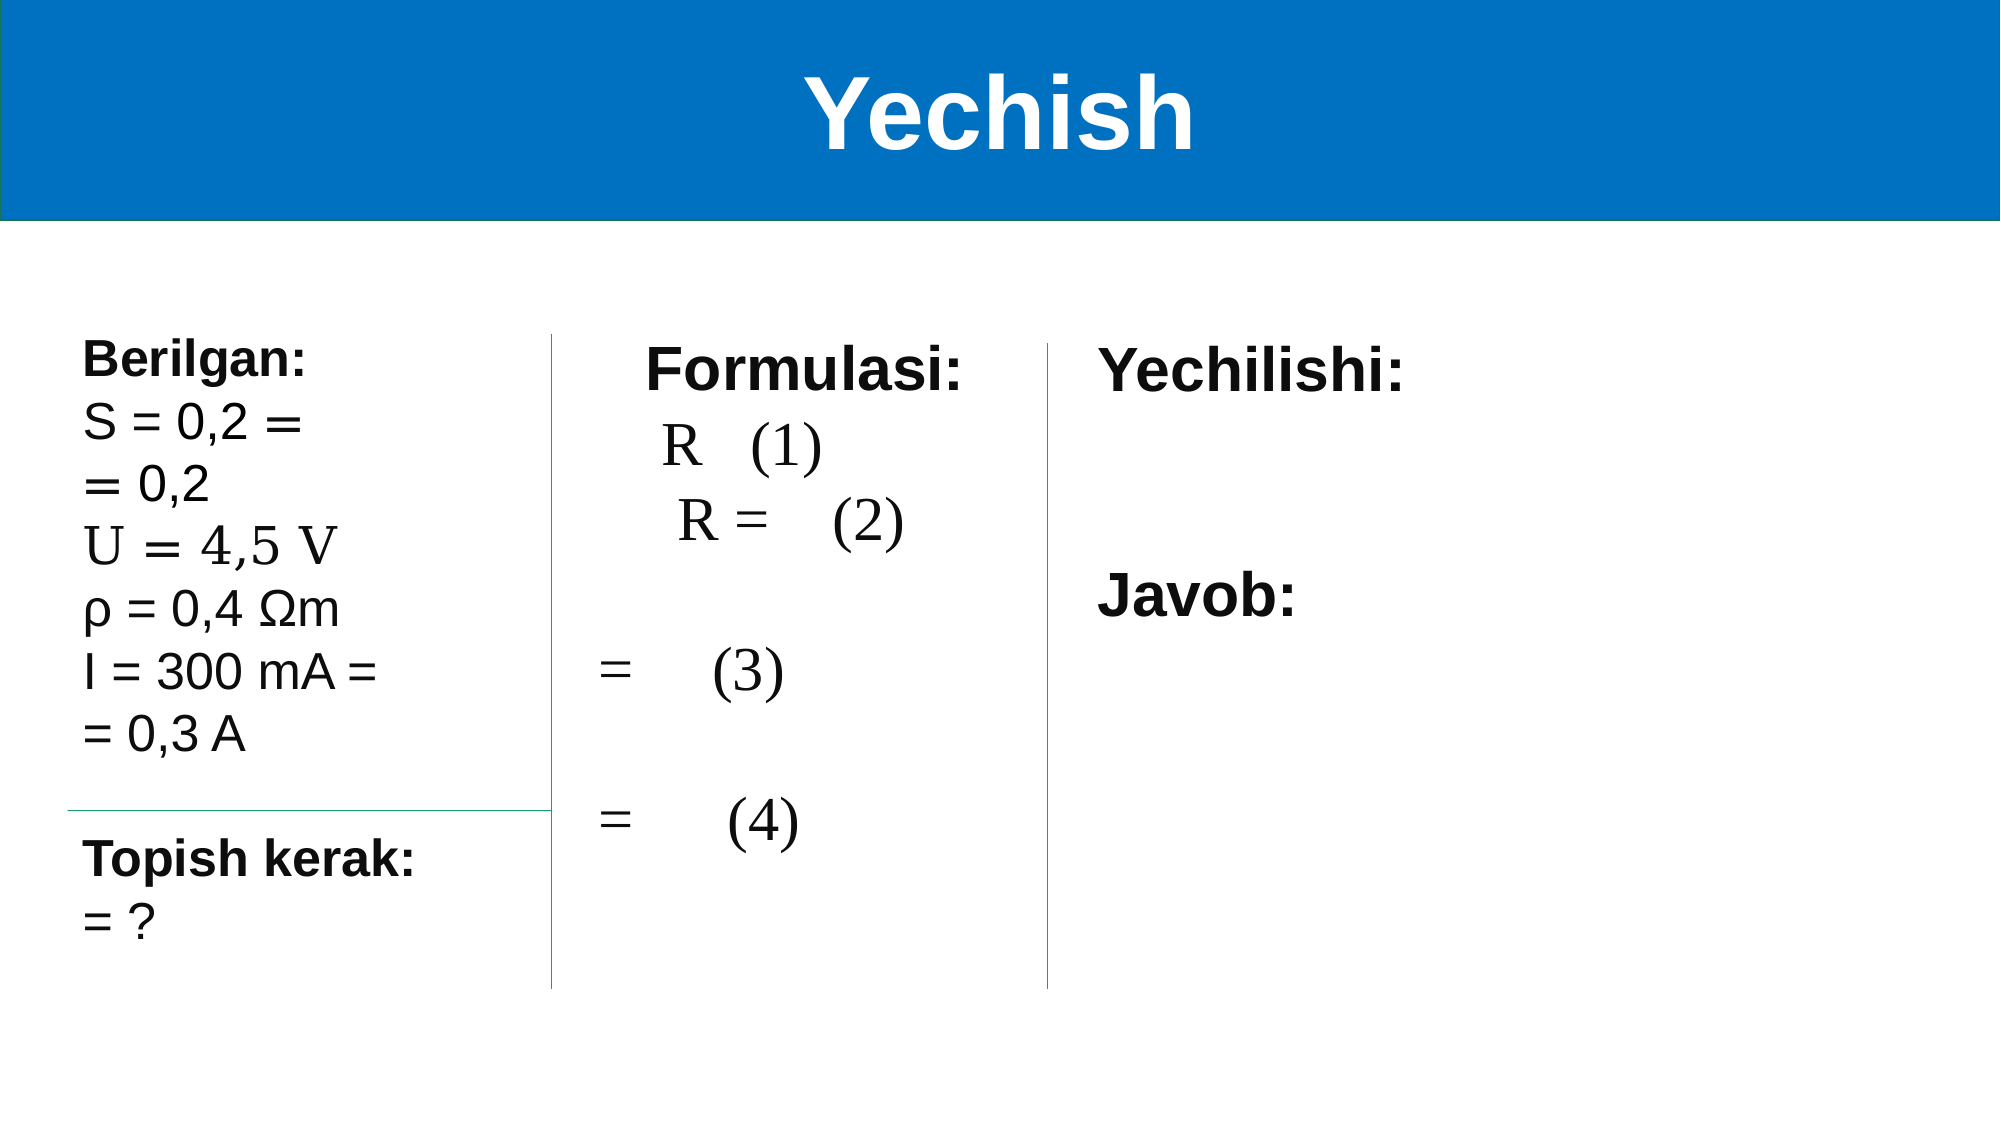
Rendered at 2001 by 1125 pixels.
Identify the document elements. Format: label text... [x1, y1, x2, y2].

text_box Yechish [0, 0, 2000, 221]
text_box [362, 621, 551, 683]
text_box [552, 621, 634, 683]
